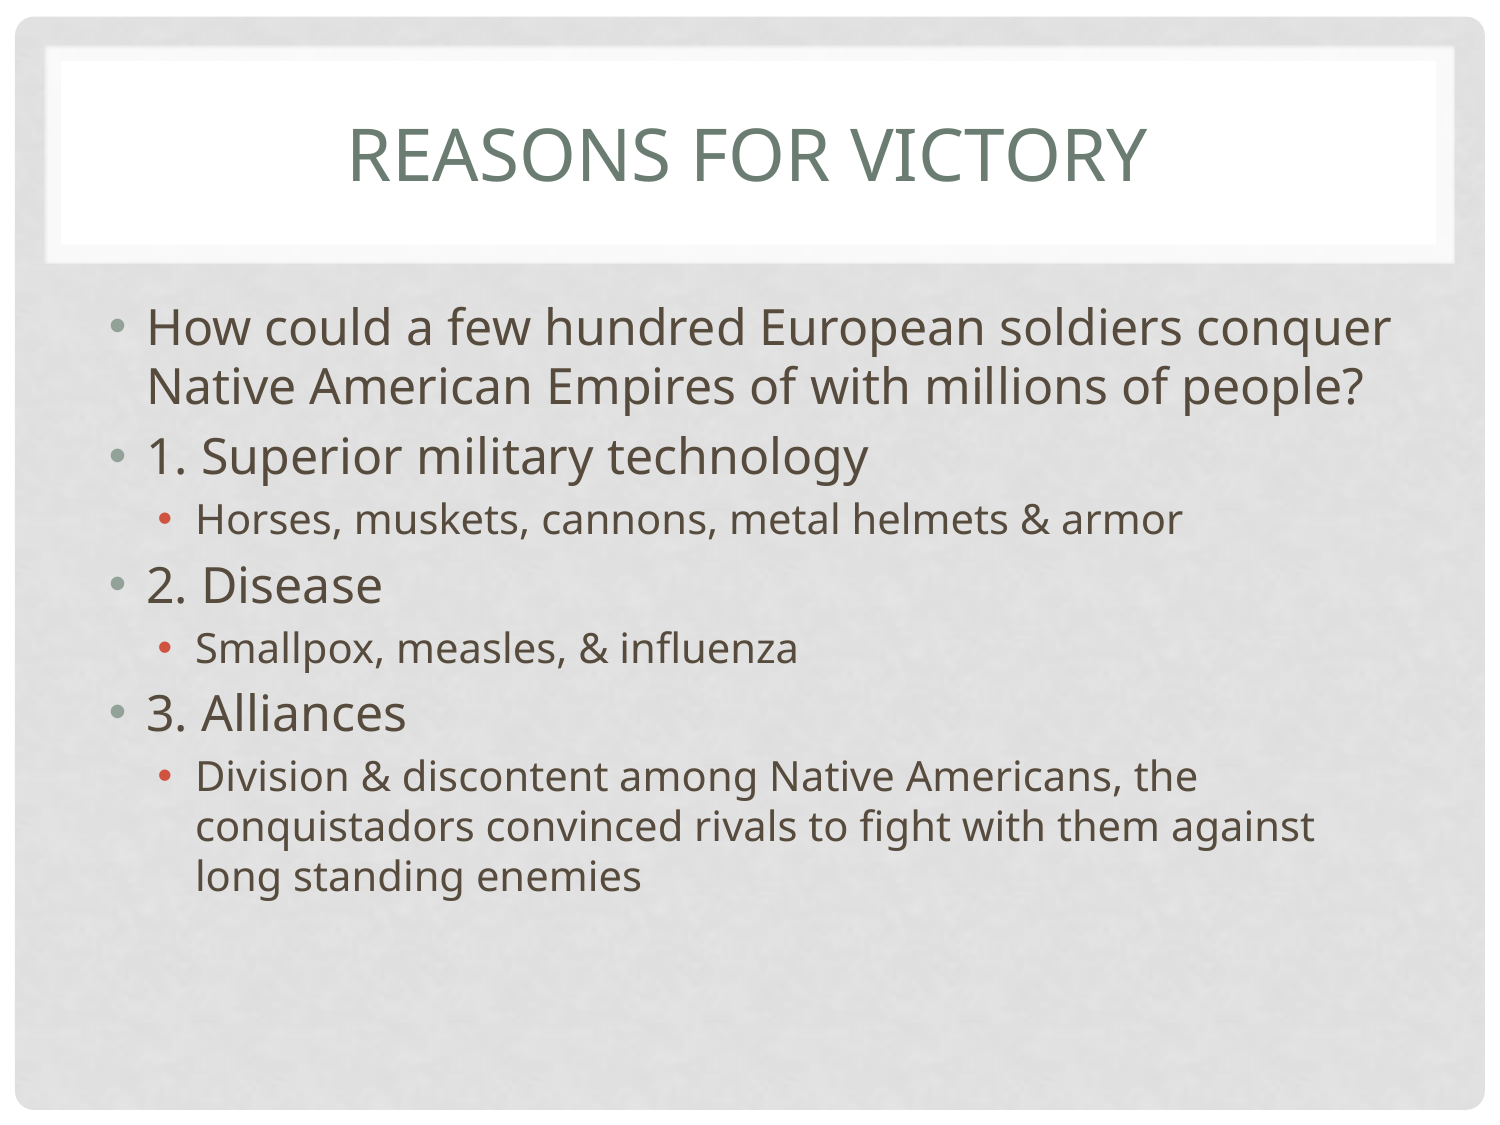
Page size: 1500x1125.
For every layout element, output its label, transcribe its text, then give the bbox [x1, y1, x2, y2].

title Reasons for victory [69, 66, 1425, 238]
list How could a few hundred European soldiers conquer Native American Empires of with millions of people? 1. Superior military technology Horses, muskets, cannons, metal helmets & armor 2. Disease Smallpox, measles, & influenza 3. Alliances Division & discontent among Native Americans, the conquistadors convinced rivals to fight with them against long standing enemies [75, 287, 1425, 1005]
